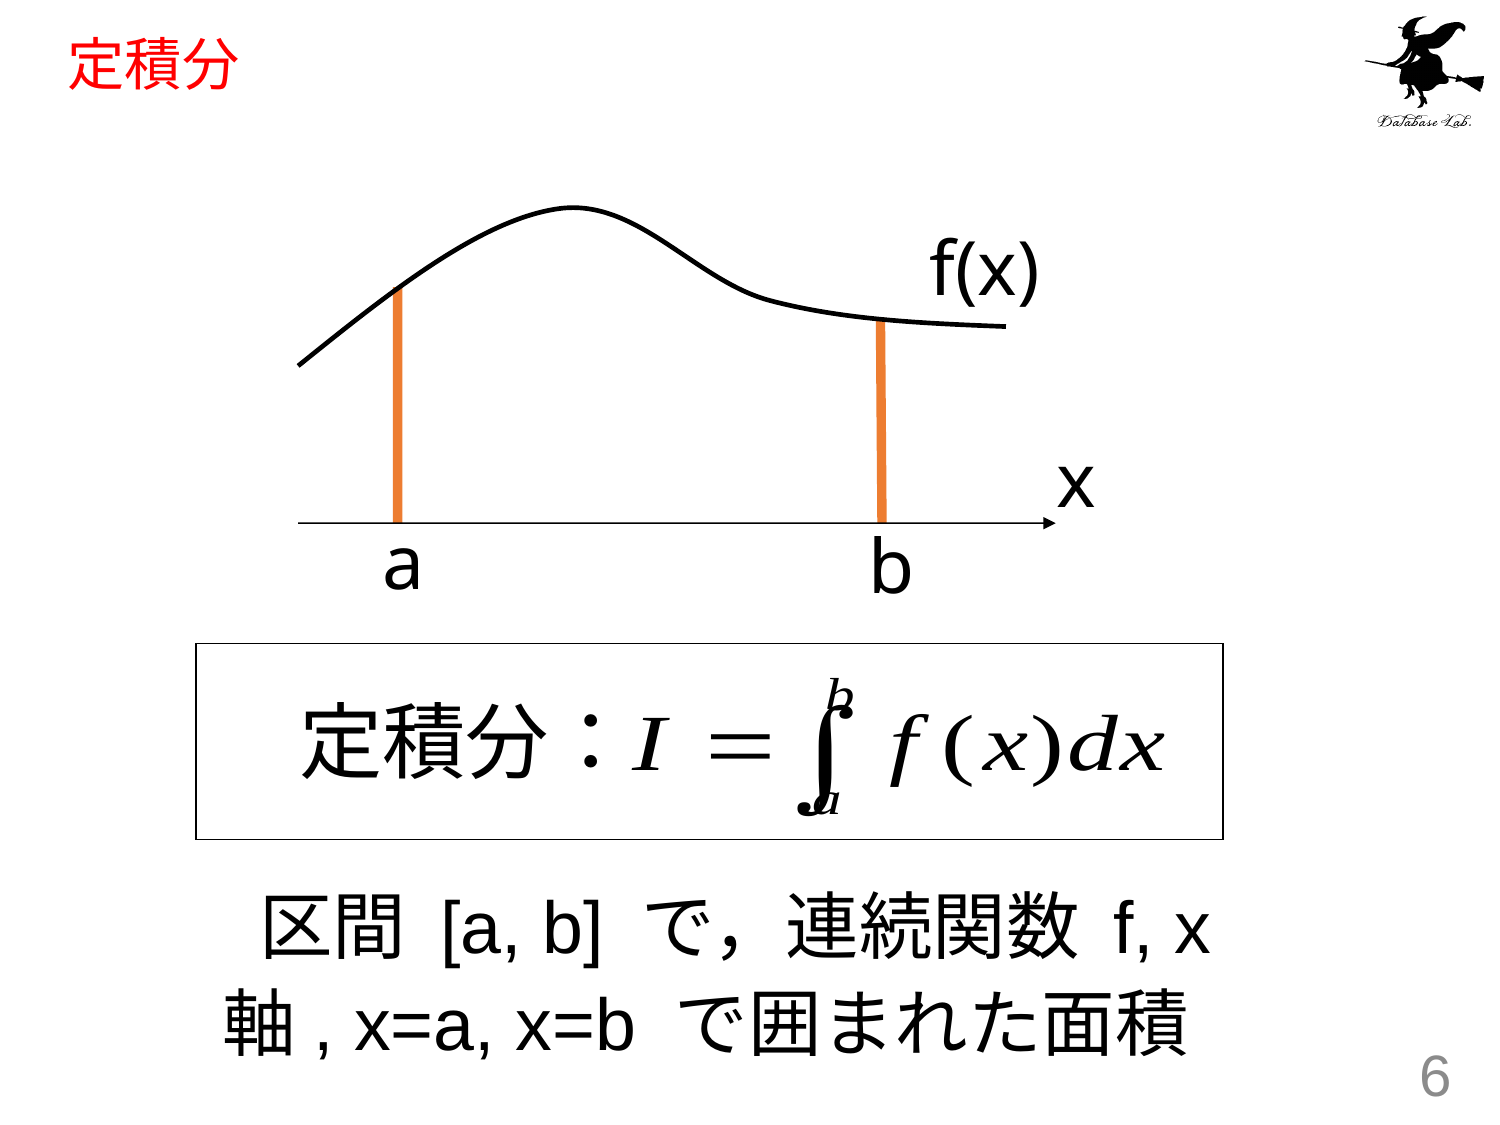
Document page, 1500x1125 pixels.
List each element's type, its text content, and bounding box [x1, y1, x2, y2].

text_box b [853, 511, 930, 616]
title 定積分 [52, 28, 1441, 106]
text_box f(x) [914, 212, 1055, 318]
slide_number 6 [1129, 1042, 1467, 1103]
picture [1362, 14, 1486, 130]
text_box x [1041, 424, 1111, 530]
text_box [613, 658, 1181, 831]
text_box [298, 207, 1006, 366]
text_box [195, 643, 1223, 840]
list 区間 [a, b] で，連続関数 f, x軸, x=a, x=b で囲まれた面積 [170, 864, 1310, 1073]
text_box a [367, 506, 440, 612]
